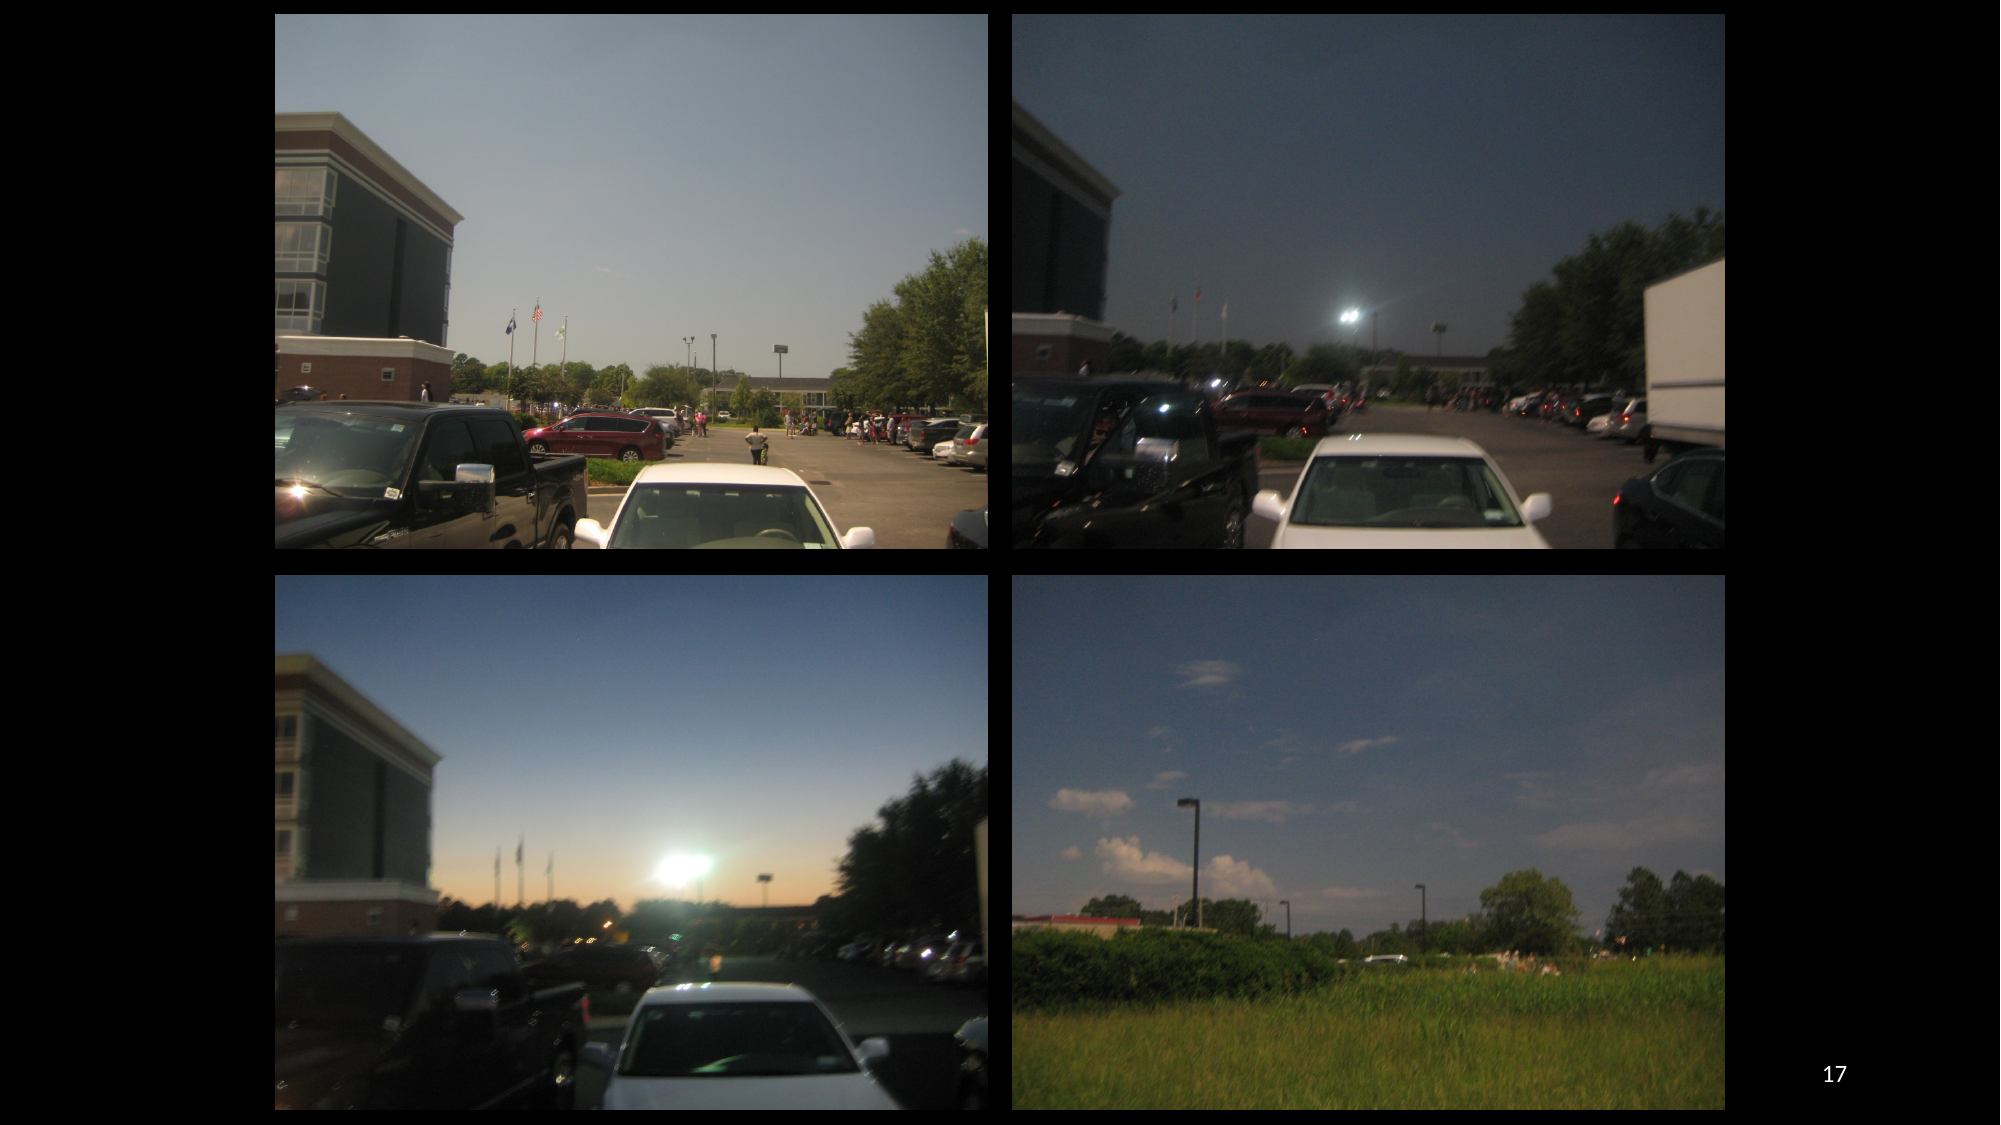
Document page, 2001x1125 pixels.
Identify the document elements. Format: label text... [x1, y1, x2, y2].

picture [1012, 575, 1725, 1110]
picture [1012, 14, 1725, 550]
picture [274, 575, 988, 1110]
slide_number 17 [1725, 1042, 1863, 1103]
picture [274, 14, 988, 550]
